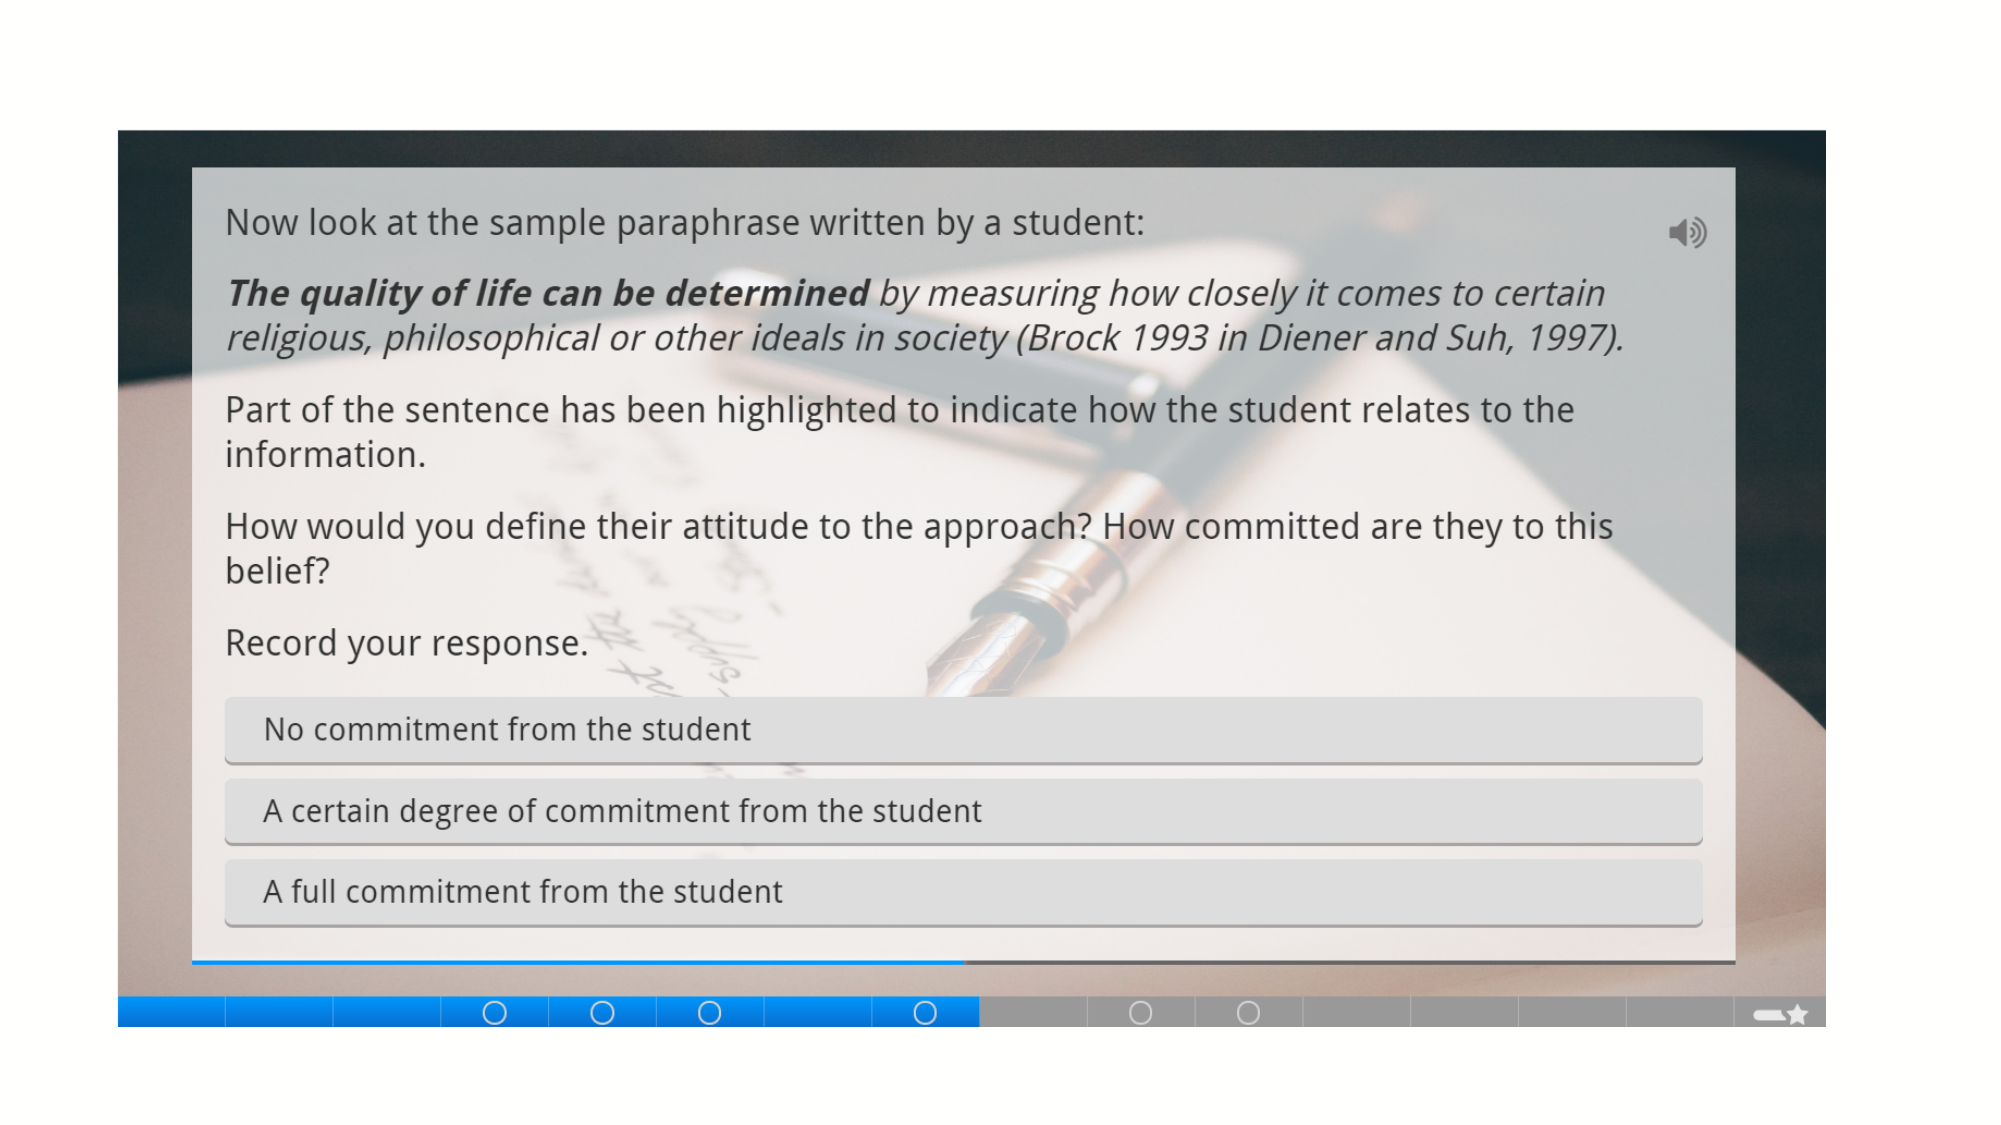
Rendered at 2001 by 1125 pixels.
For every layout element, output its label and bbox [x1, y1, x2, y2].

list [117, 125, 1826, 1027]
